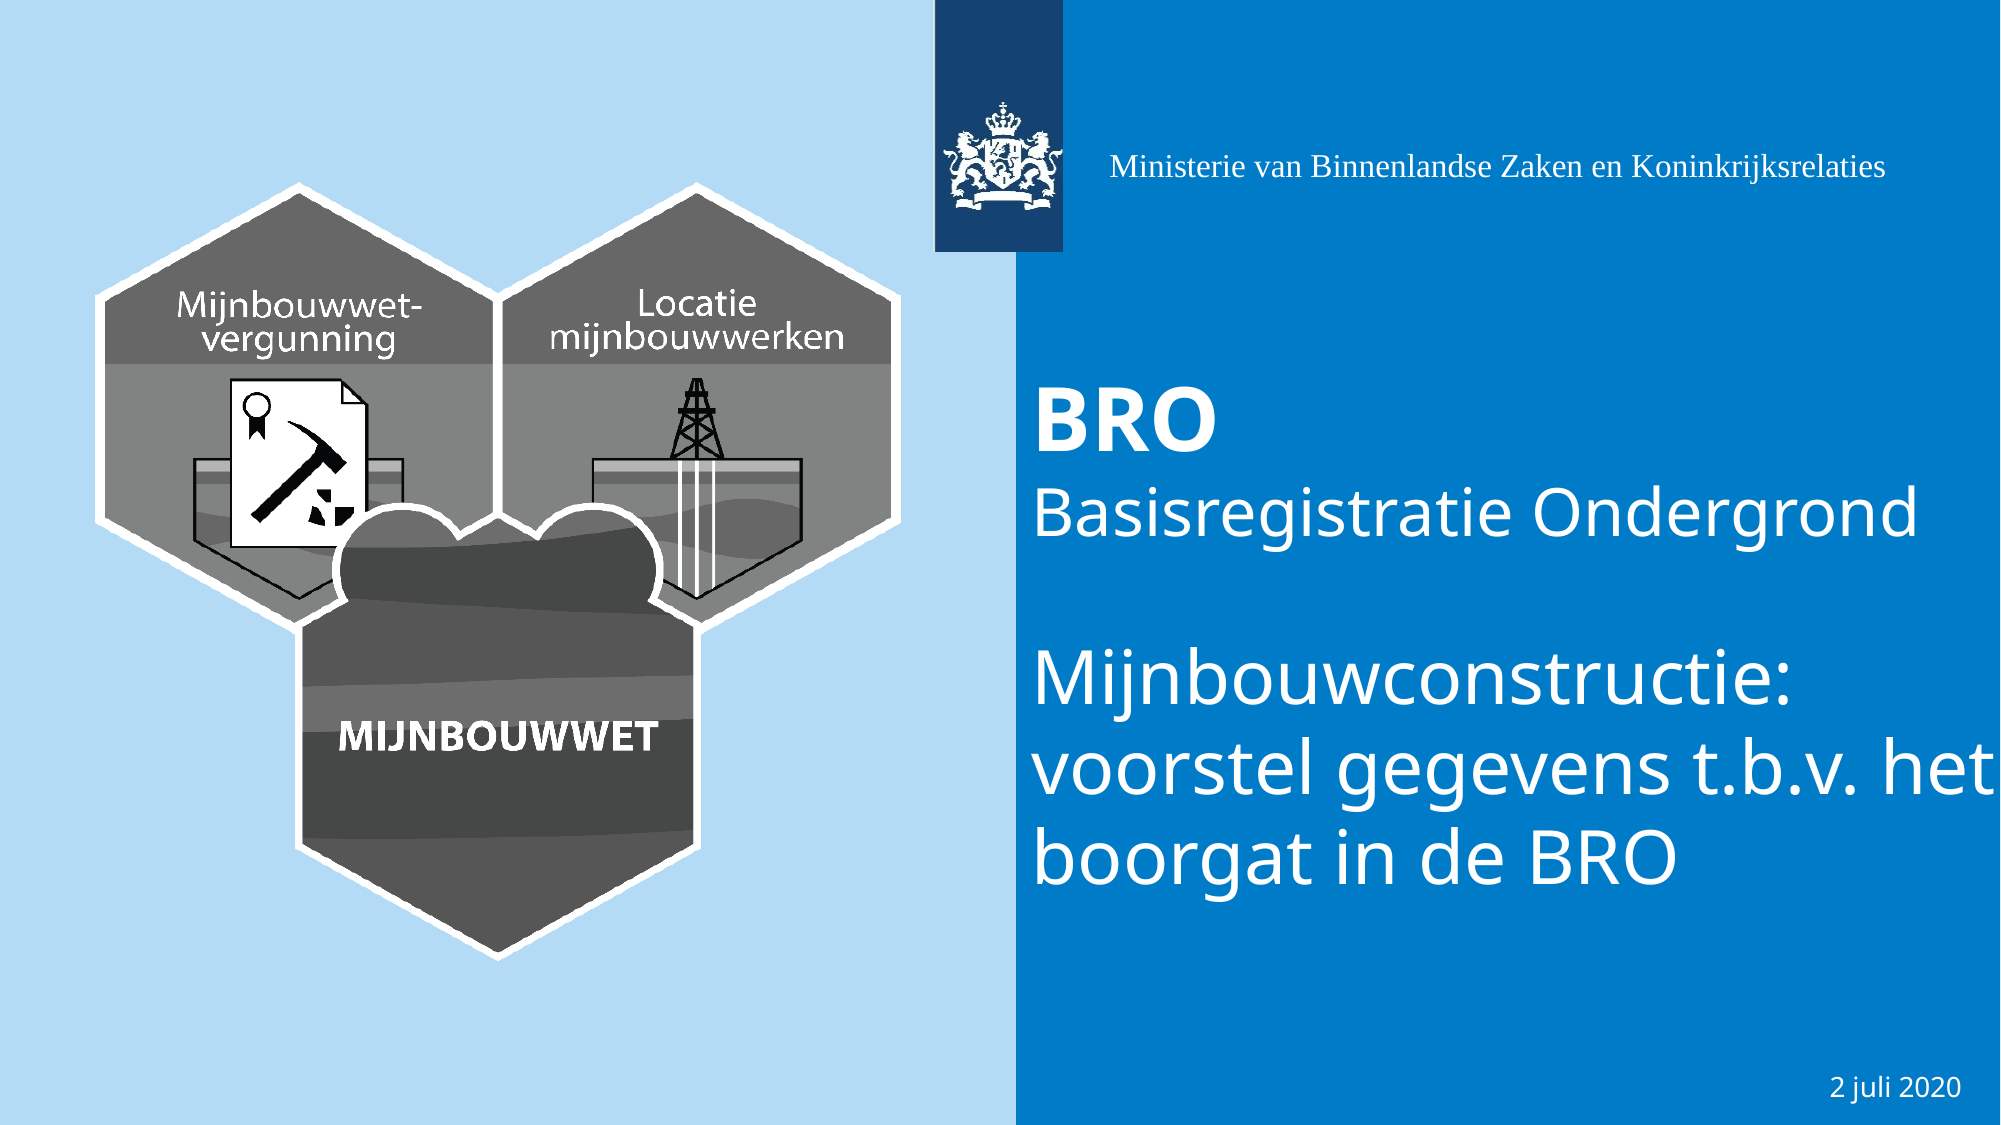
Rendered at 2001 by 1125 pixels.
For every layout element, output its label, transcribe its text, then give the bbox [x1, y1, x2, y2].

text_box BRO Basisregistratie Ondergrond Mijnbouwconstructie: voorstel gegevens t.b.v. het boorgat in de BRO [1031, 326, 2000, 1043]
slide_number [1101, 1068, 1963, 1104]
picture [0, 0, 1079, 1125]
text_box [1078, 121, 1788, 201]
text_box Ministerie van Binnenlandse Zaken en Koninkrijksrelaties [1094, 137, 1977, 201]
